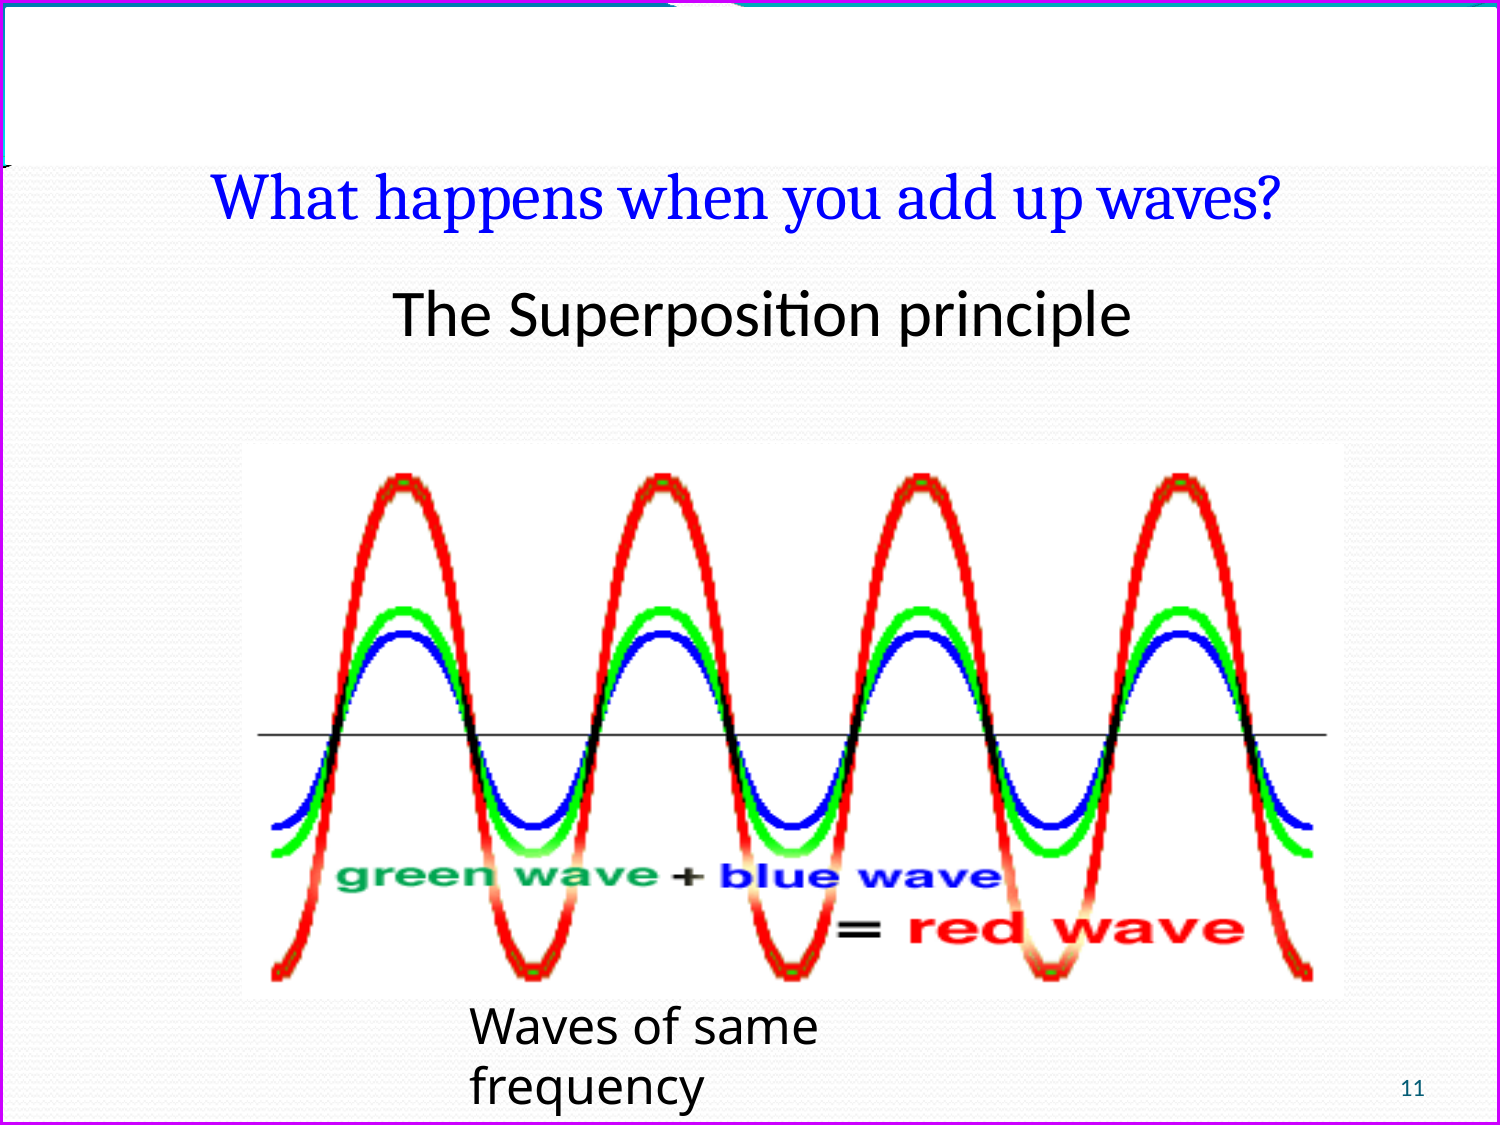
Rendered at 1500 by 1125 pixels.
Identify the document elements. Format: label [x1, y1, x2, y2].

text_box [0, 0, 1500, 1125]
